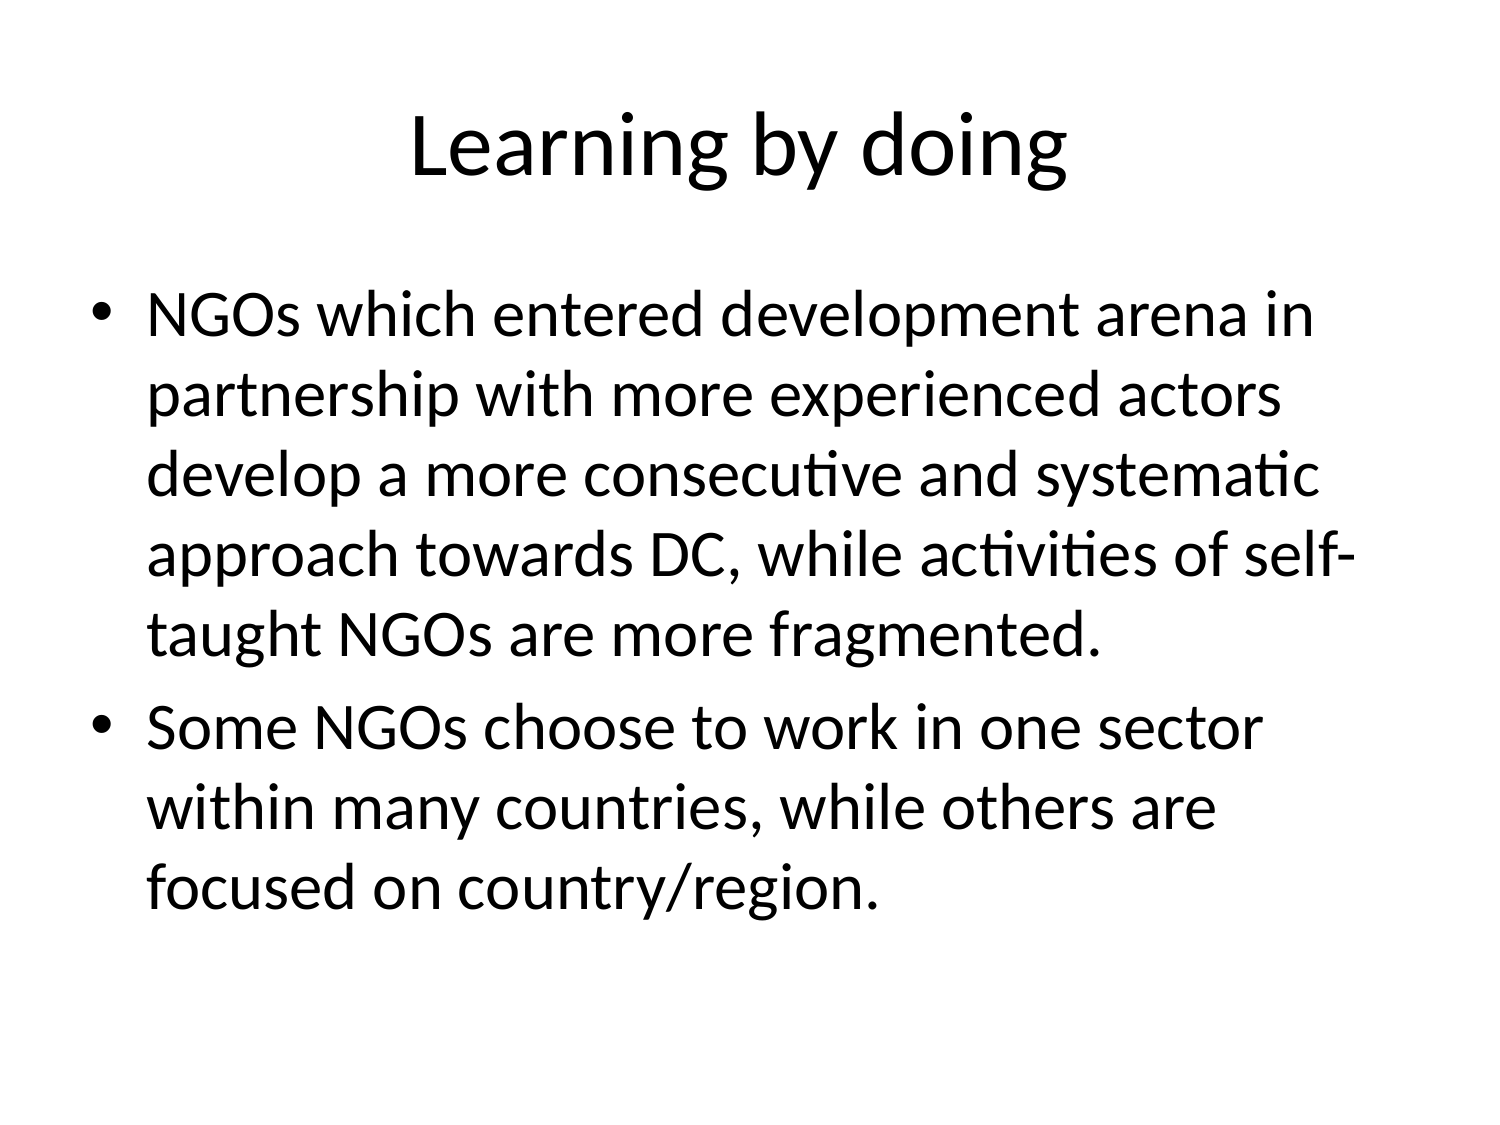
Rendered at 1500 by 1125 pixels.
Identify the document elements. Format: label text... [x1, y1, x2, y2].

list NGOs which entered development arena in partnership with more experienced actors develop a more consecutive and systematic approach towards DC, while activities of self-taught NGOs are more fragmented. Some NGOs choose to work in one sector within many countries, while others are focused on country/region. [75, 262, 1425, 1005]
title Learning by doing [75, 45, 1425, 233]
